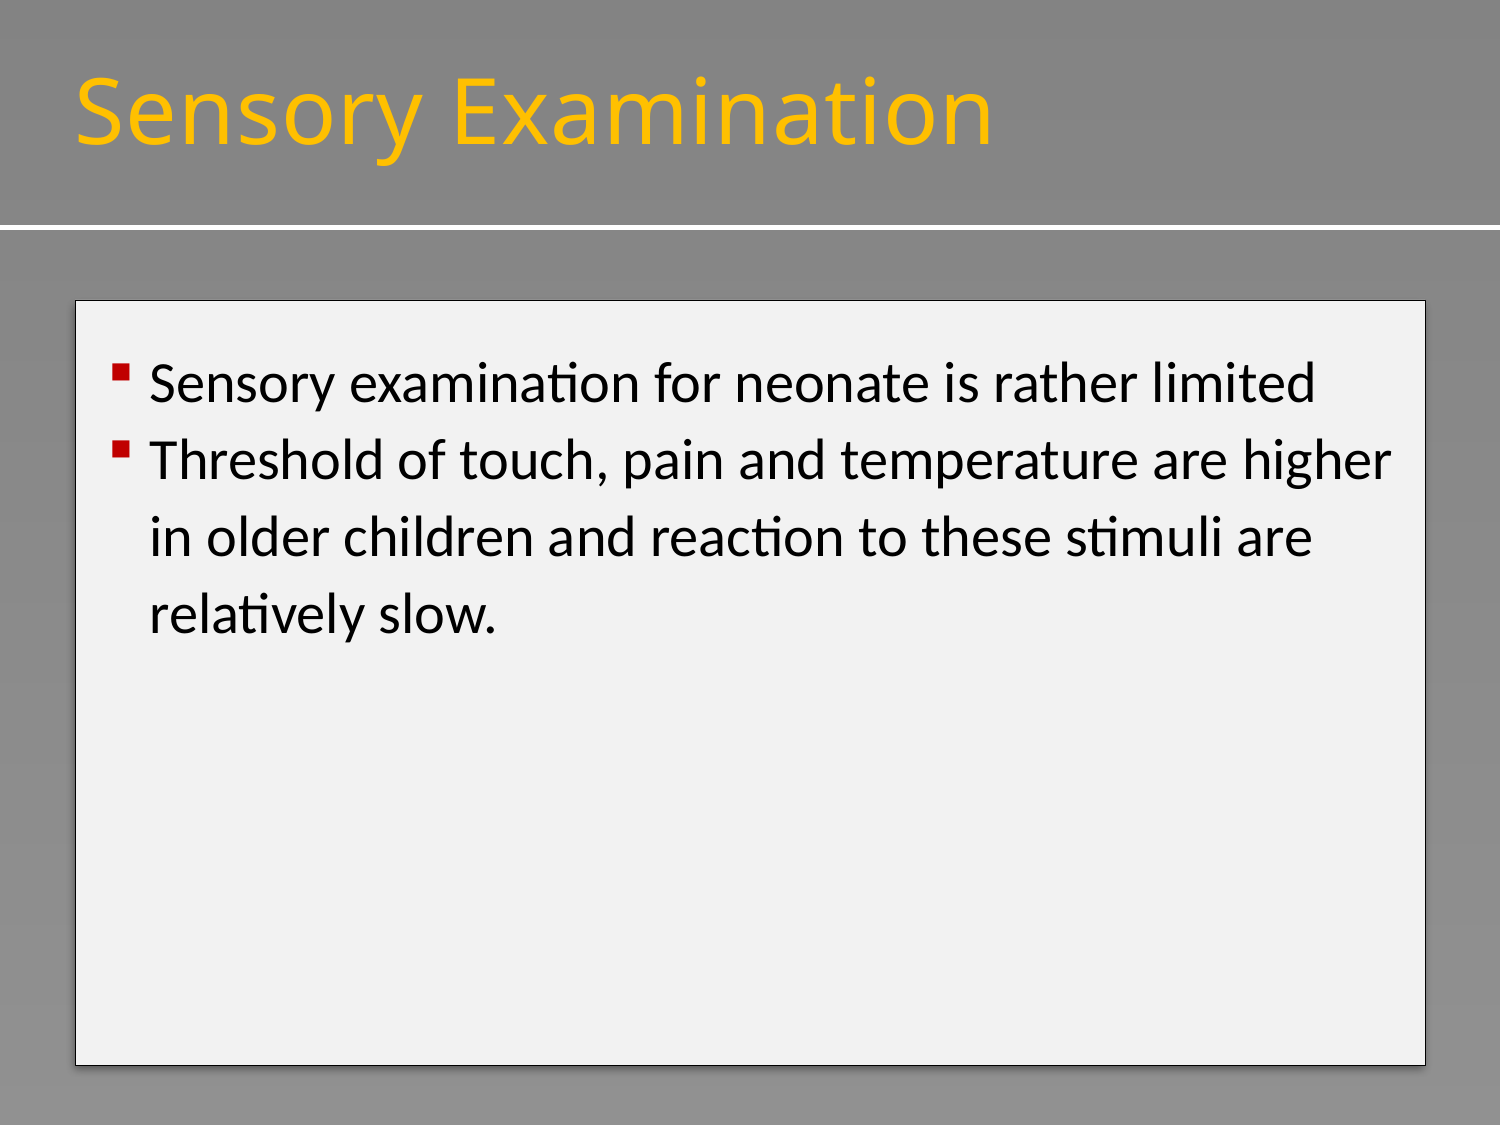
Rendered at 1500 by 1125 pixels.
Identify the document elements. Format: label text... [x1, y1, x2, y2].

list Sensory examination for neonate is rather limited Threshold of touch, pain and temperature are higher in older children and reaction to these stimuli are relatively slow. [75, 299, 1426, 1066]
title Sensory Examination [0, 0, 1500, 230]
